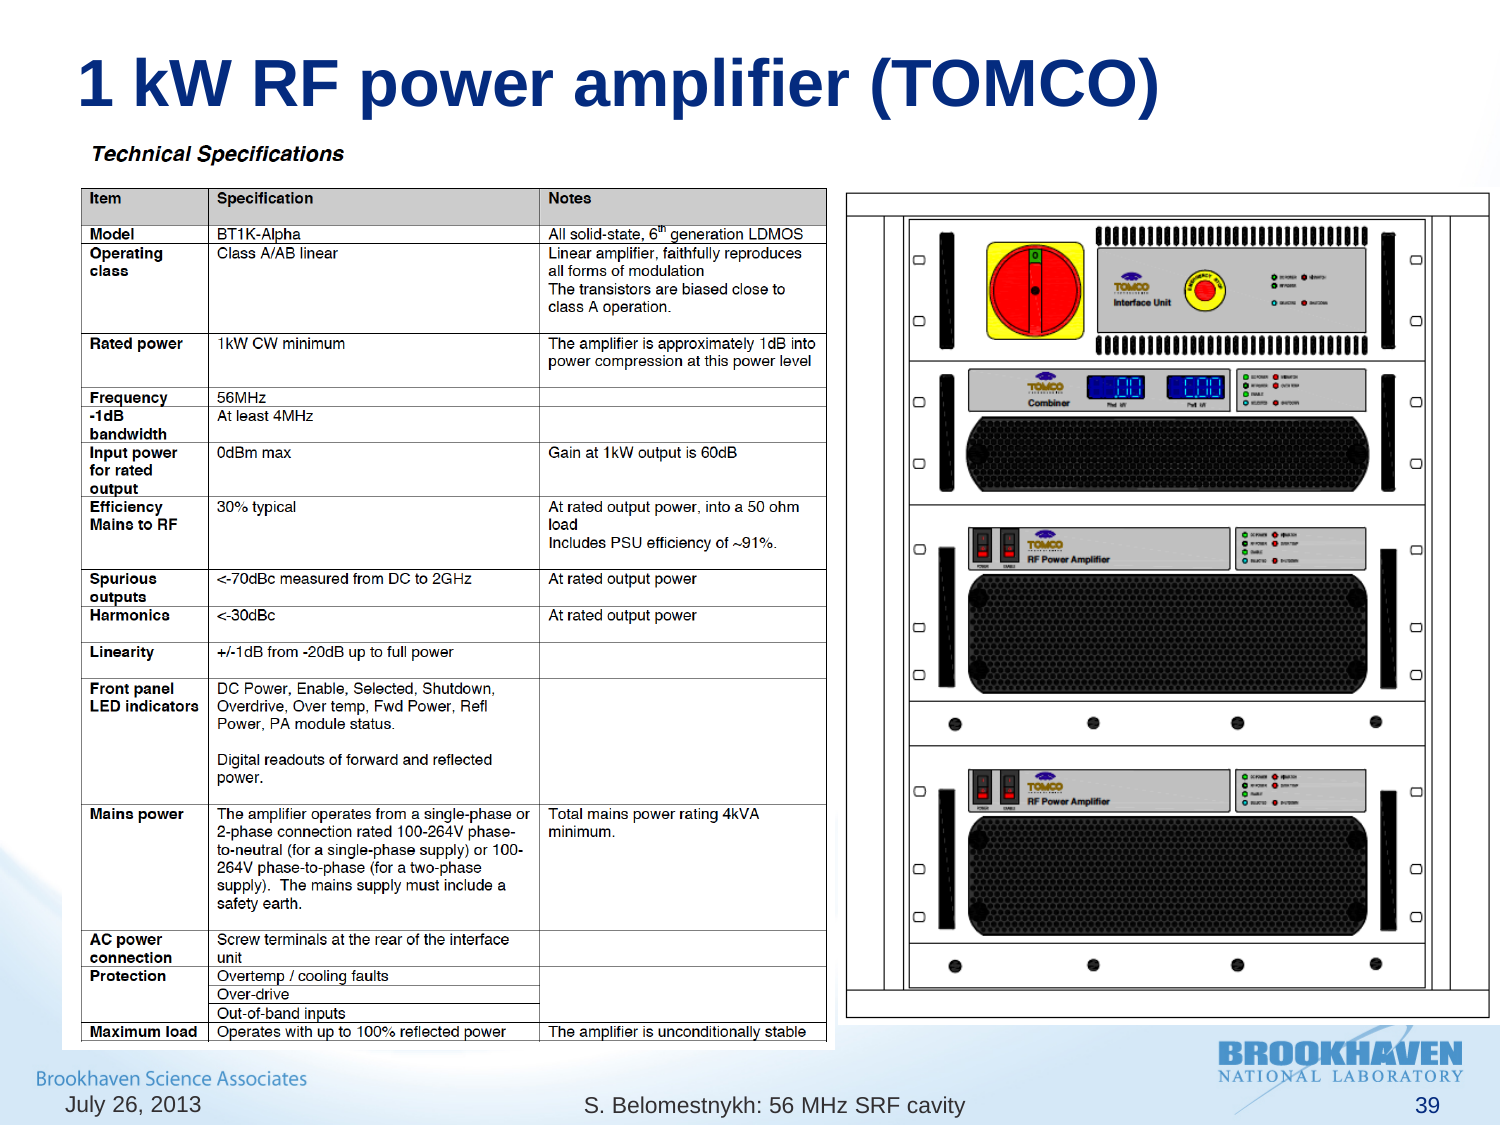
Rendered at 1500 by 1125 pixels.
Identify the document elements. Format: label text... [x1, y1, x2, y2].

footer S. Belomestnykh: 56 MHz SRF cavity [437, 1074, 1113, 1125]
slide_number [49, 1074, 326, 1125]
title 1 kW RF power amplifier (TOMCO) [62, 24, 1438, 150]
picture [0, 0, 1500, 1125]
slide_number 39 [1399, 1074, 1488, 1125]
